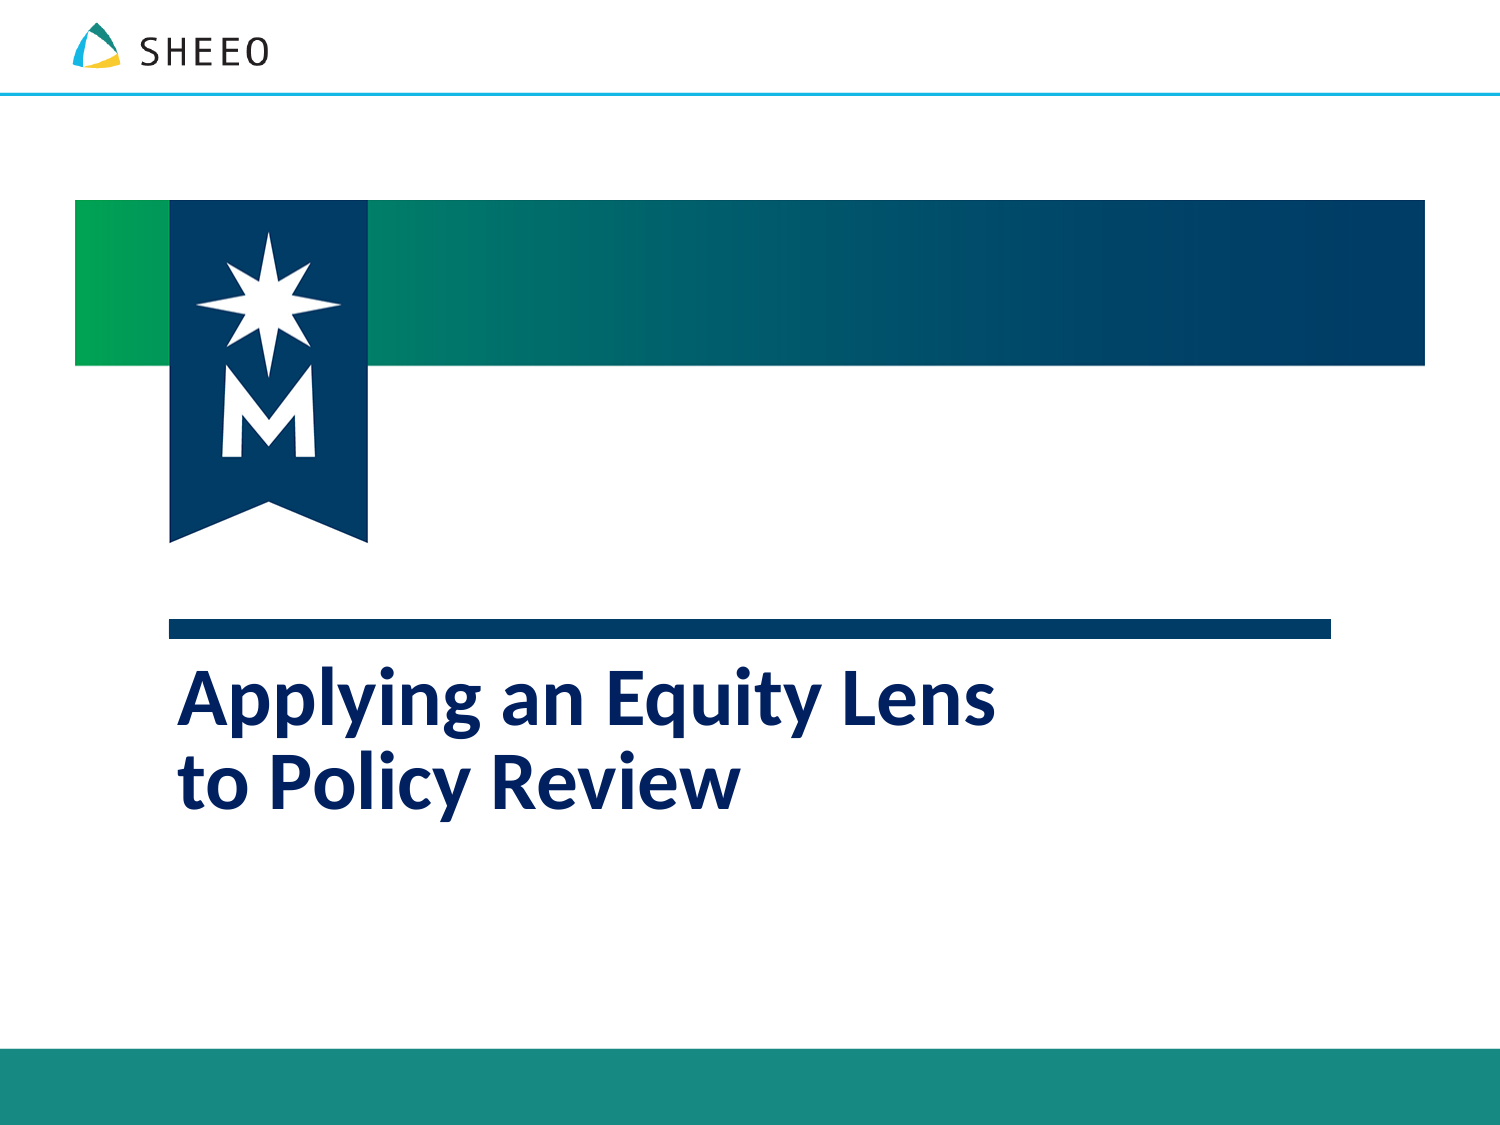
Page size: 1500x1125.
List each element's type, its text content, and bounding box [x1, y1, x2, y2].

title Applying an Equity Lens to Policy Review [162, 620, 1457, 838]
picture [0, 0, 1500, 1125]
